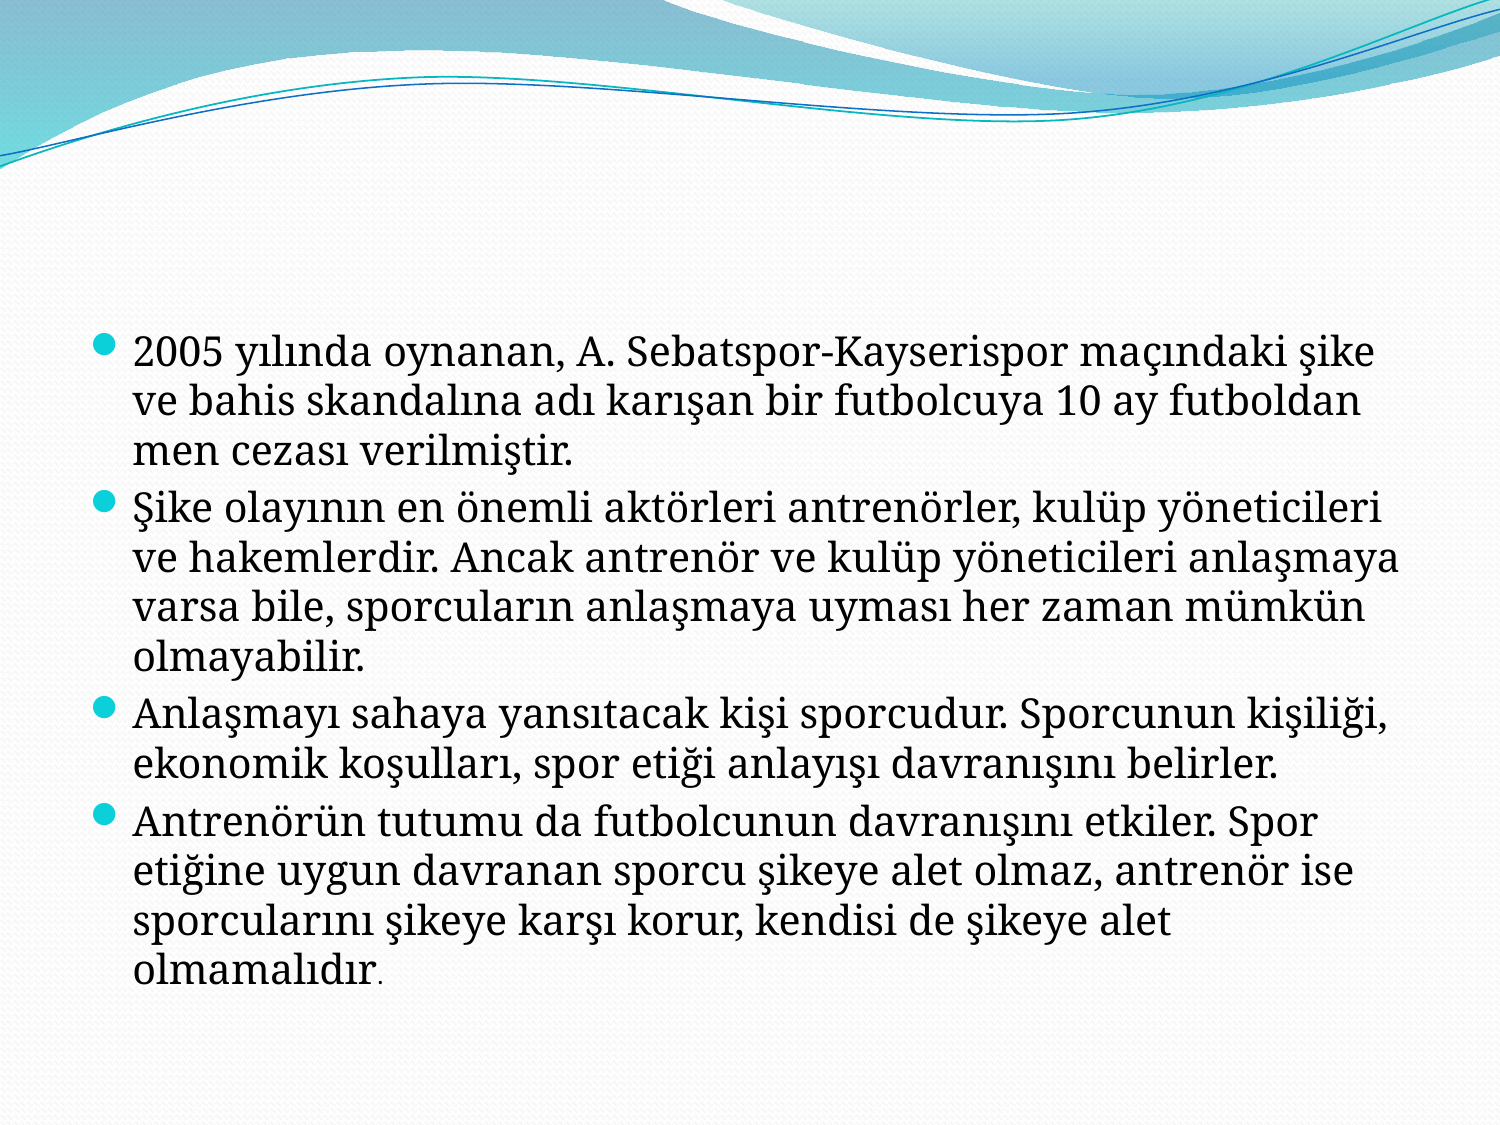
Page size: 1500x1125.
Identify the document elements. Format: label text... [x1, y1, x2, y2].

list 2005 yılında oynanan, A. Sebatspor-Kayserispor maçındaki şike ve bahis skandalına adı karışan bir futbolcuya 10 ay futboldan men cezası verilmiştir. Şike olayının en önemli aktörleri antrenörler, kulüp yöneticileri ve hakemlerdir. Ancak antrenör ve kulüp yöneticileri anlaşmaya varsa bile, sporcuların anlaşmaya uyması her zaman mümkün olmayabilir. Anlaşmayı sahaya yansıtacak kişi sporcudur. Sporcunun kişiliği, ekonomik koşulları, spor etiği anlayışı davranışını belirler. Antrenörün tutumu da futbolcunun davranışını etkiler. Spor etiğine uygun davranan sporcu şikeye alet olmaz, antrenör ise sporcularını şikeye karşı korur, kendisi de şikeye alet olmamalıdır. [75, 317, 1425, 1038]
